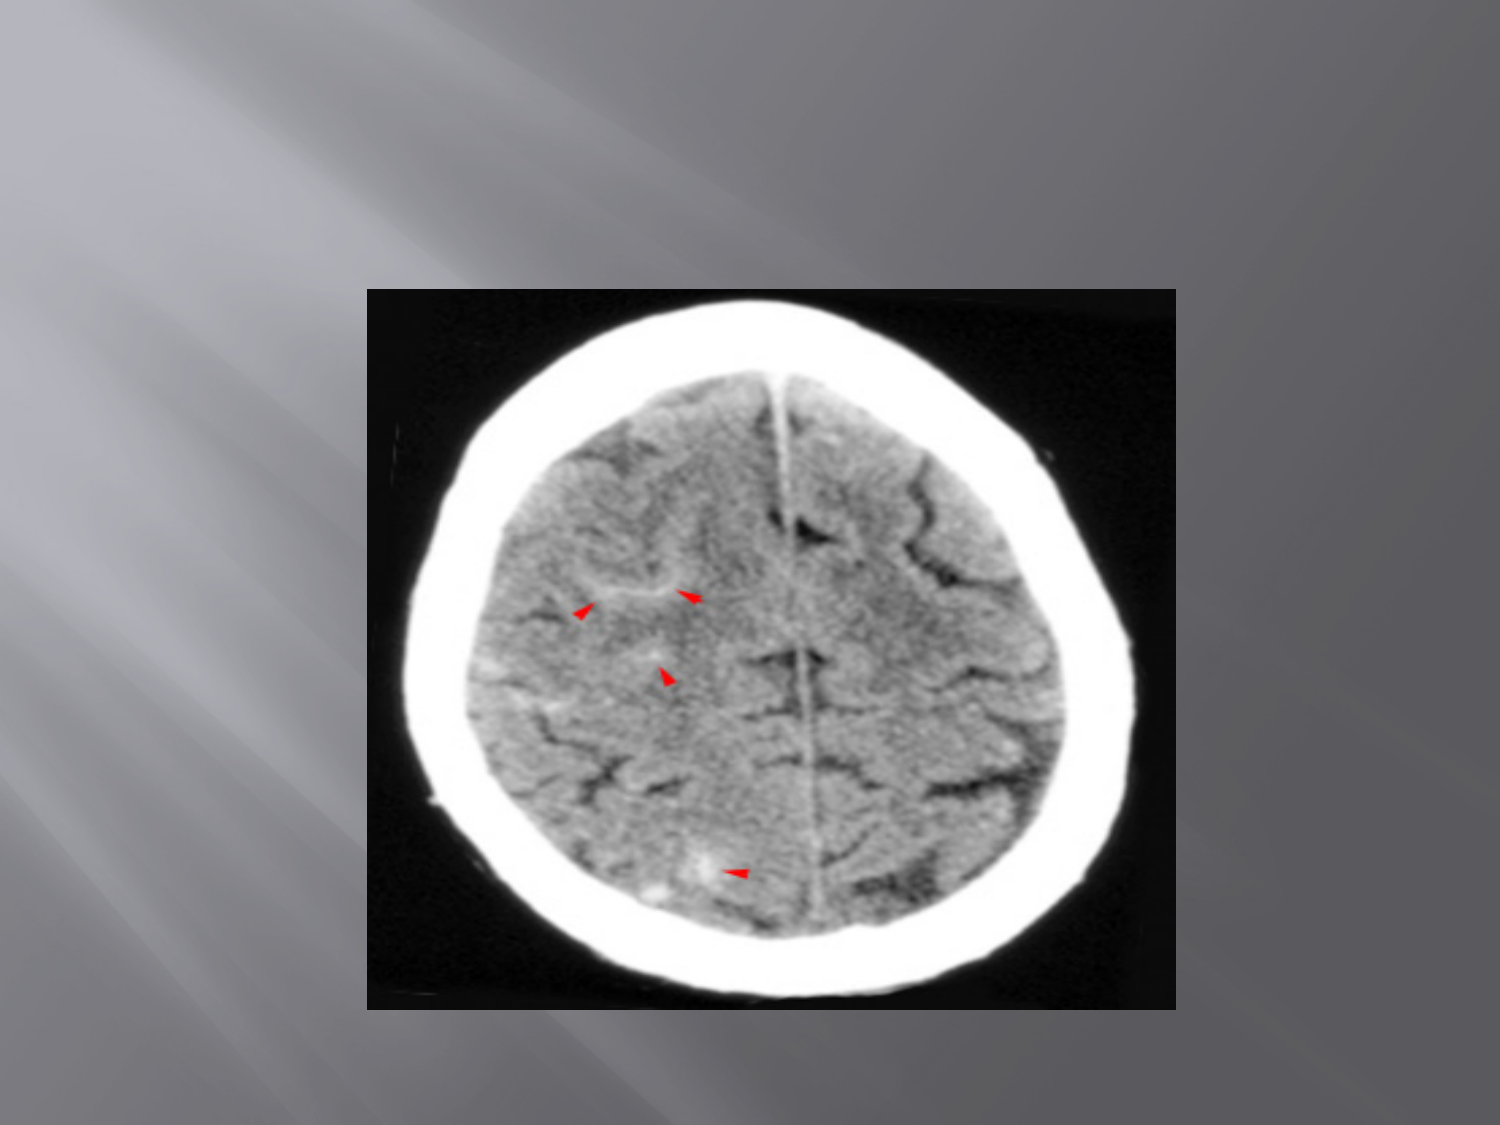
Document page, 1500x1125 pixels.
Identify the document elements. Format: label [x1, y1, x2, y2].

picture [367, 288, 1176, 1011]
